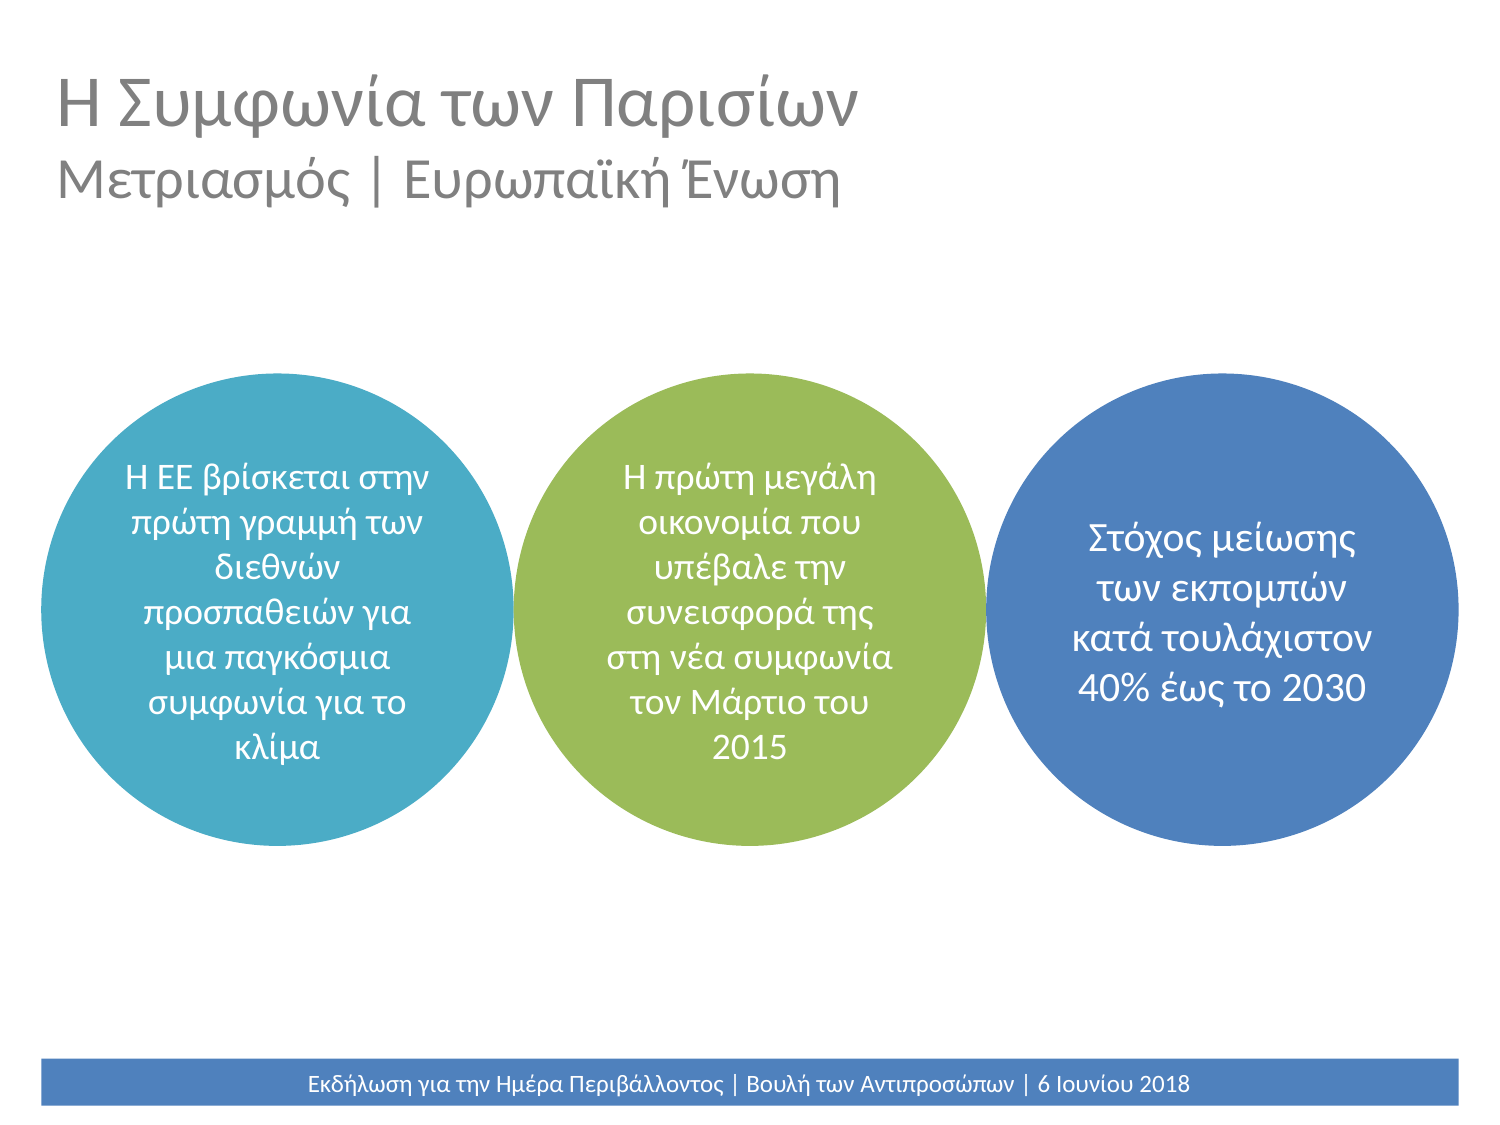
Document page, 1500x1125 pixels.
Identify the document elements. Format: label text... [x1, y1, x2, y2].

text_box Στόχος μείωσης των εκπομπών κατά τουλάχιστον 40% έως το 2030 [984, 371, 1461, 849]
text_box Η ΕΕ βρίσκεται στην πρώτη γραμμή των διεθνών προσπαθειών για μια παγκόσμια συμφωνία για το κλίμα [39, 371, 514, 849]
text_box Εκδήλωση για την Ημέρα Περιβάλλοντος | Βουλή των Αντιπροσώπων | 6 Ιουνίου 2018 [39, 1056, 1461, 1108]
text_box Η πρώτη μεγάλη οικονομία που υπέβαλε την συνεισφορά της στη νέα συμφωνία τον Μάρτιο του 2015 [511, 371, 986, 849]
text_box Μετριασμός | Ευρωπαϊκή Ένωση [41, 122, 1459, 227]
title Η Συμφωνία των Παρισίων [41, 45, 1459, 122]
